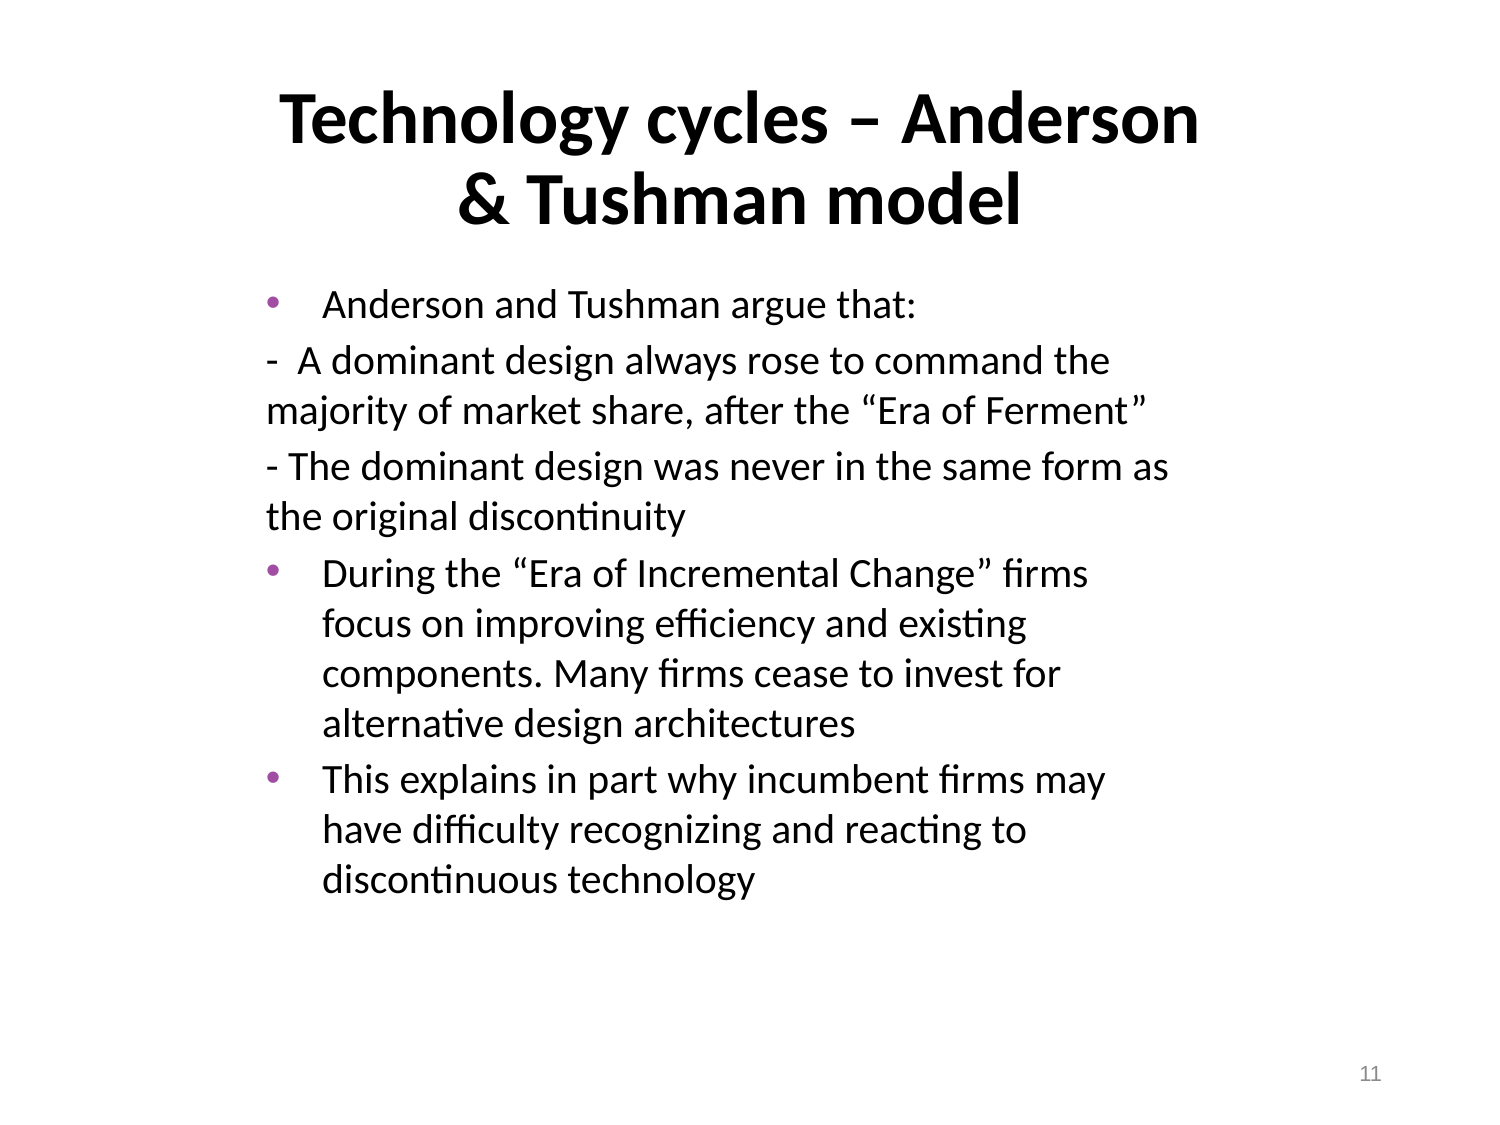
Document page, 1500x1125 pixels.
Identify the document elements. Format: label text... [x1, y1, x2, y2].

slide_number 11 [1059, 1042, 1397, 1103]
title Technology cycles – Anderson & Tushman model [262, 75, 1219, 244]
list Anderson and Tushman argue that: - A dominant design always rose to command the majority of market share, after the “Era of Ferment” - The dominant design was never in the same form as the original discontinuity During the “Era of Incremental Change” firms focus on improving efficiency and existing components. Many firms cease to invest for alternative design architectures This explains in part why incumbent firms may have difficulty recognizing and reacting to discontinuous technology [232, 269, 1190, 1010]
